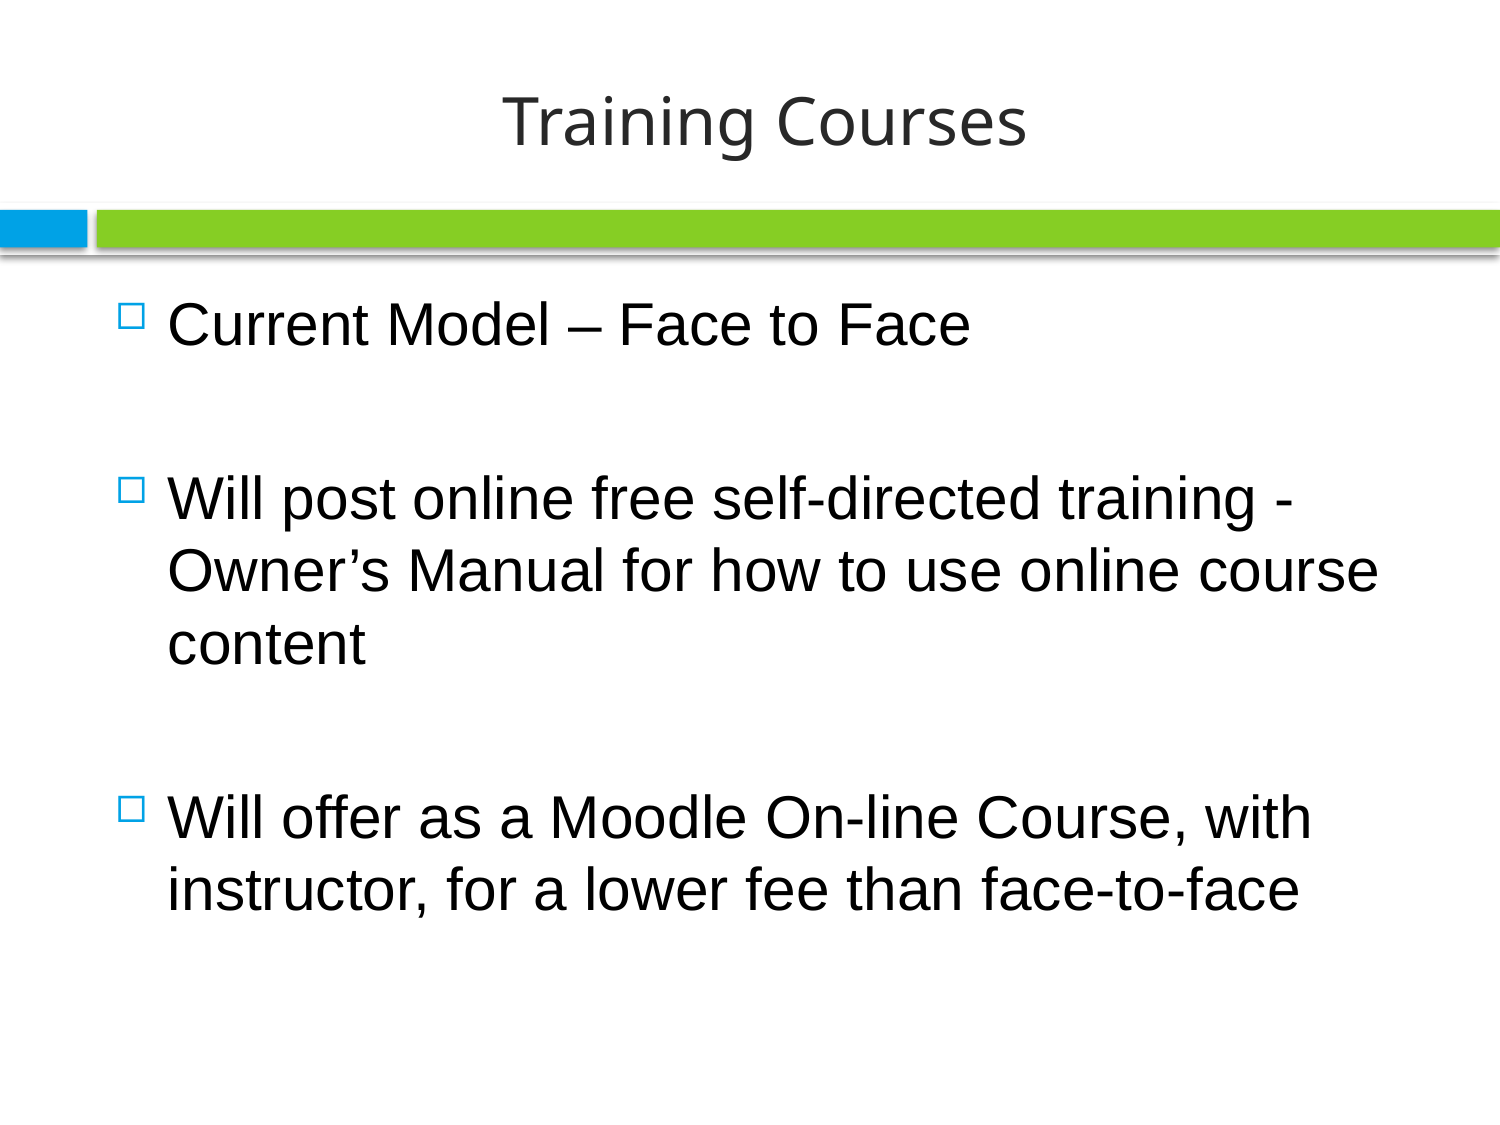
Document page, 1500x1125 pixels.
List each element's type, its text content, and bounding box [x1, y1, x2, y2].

title Training Courses [63, 37, 1468, 201]
list Current Model – Face to Face Will post online free self-directed training - Owner’s Manual for how to use online course content Will offer as a Moodle On-line Course, with instructor, for a lower fee than face-to-face [100, 277, 1439, 1102]
